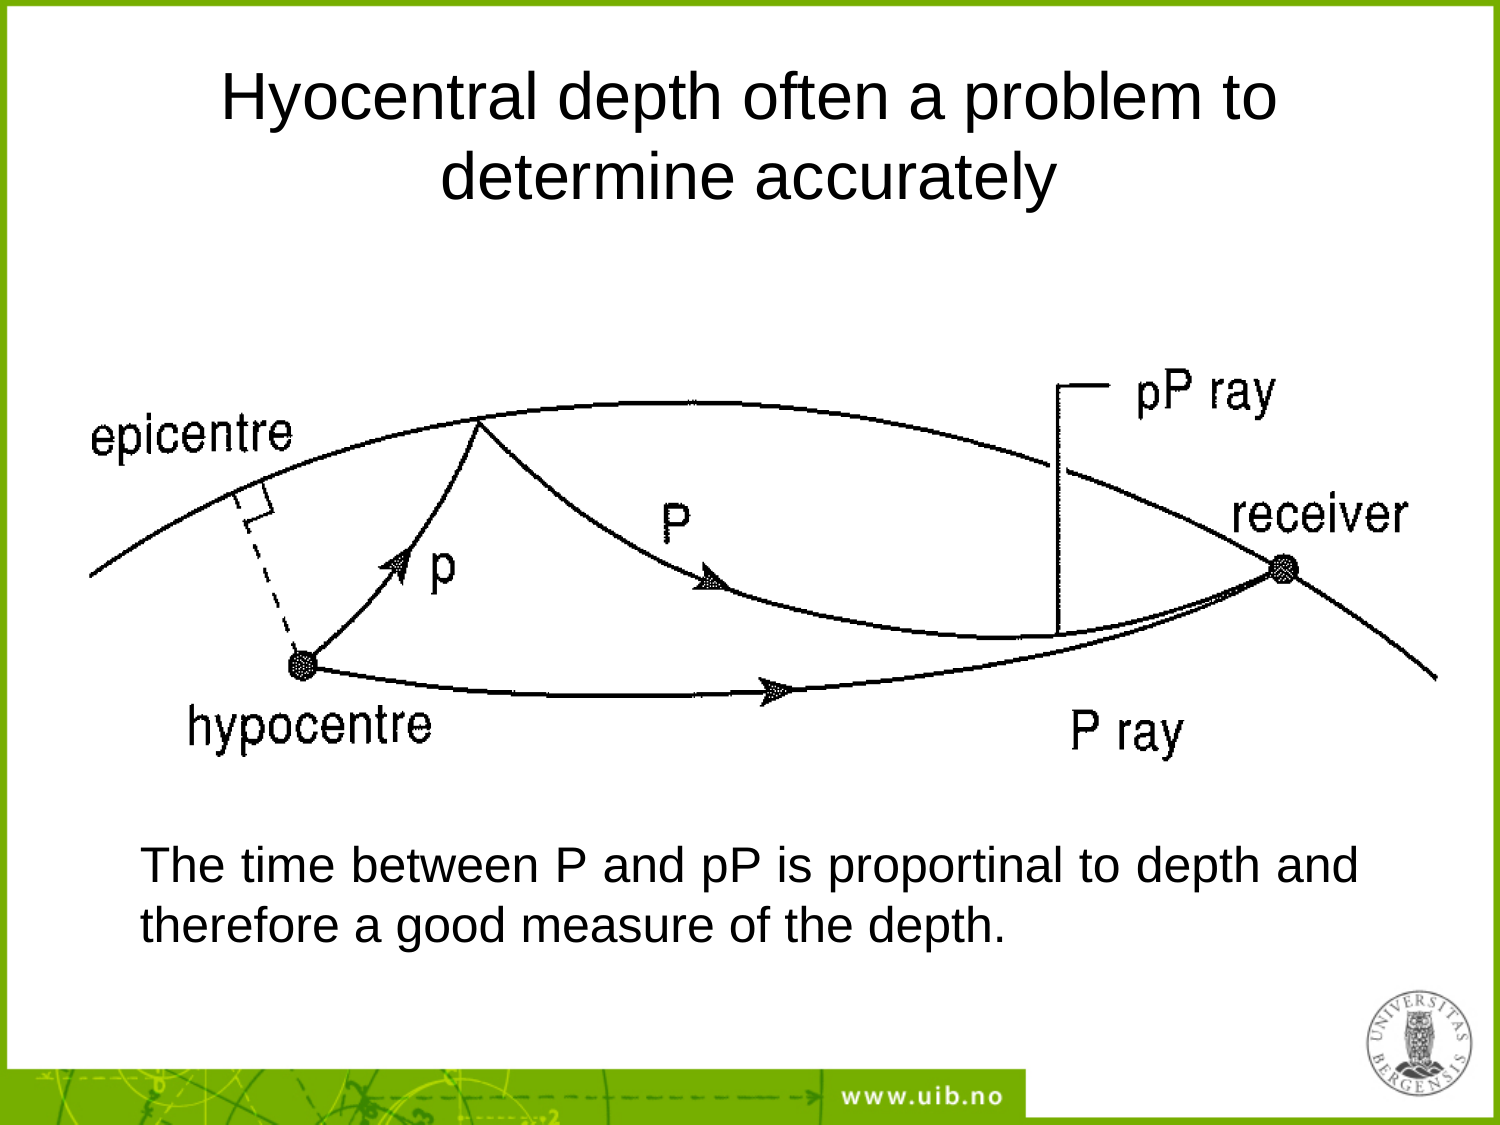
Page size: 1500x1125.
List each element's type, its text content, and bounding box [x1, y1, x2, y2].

picture [0, 0, 1500, 1125]
text_box The time between P and pP is proportinal to depth and therefore a good measure of the depth. [125, 824, 1375, 960]
text_box Hyocentral depth often a problem to determine accurately [74, 45, 1425, 233]
